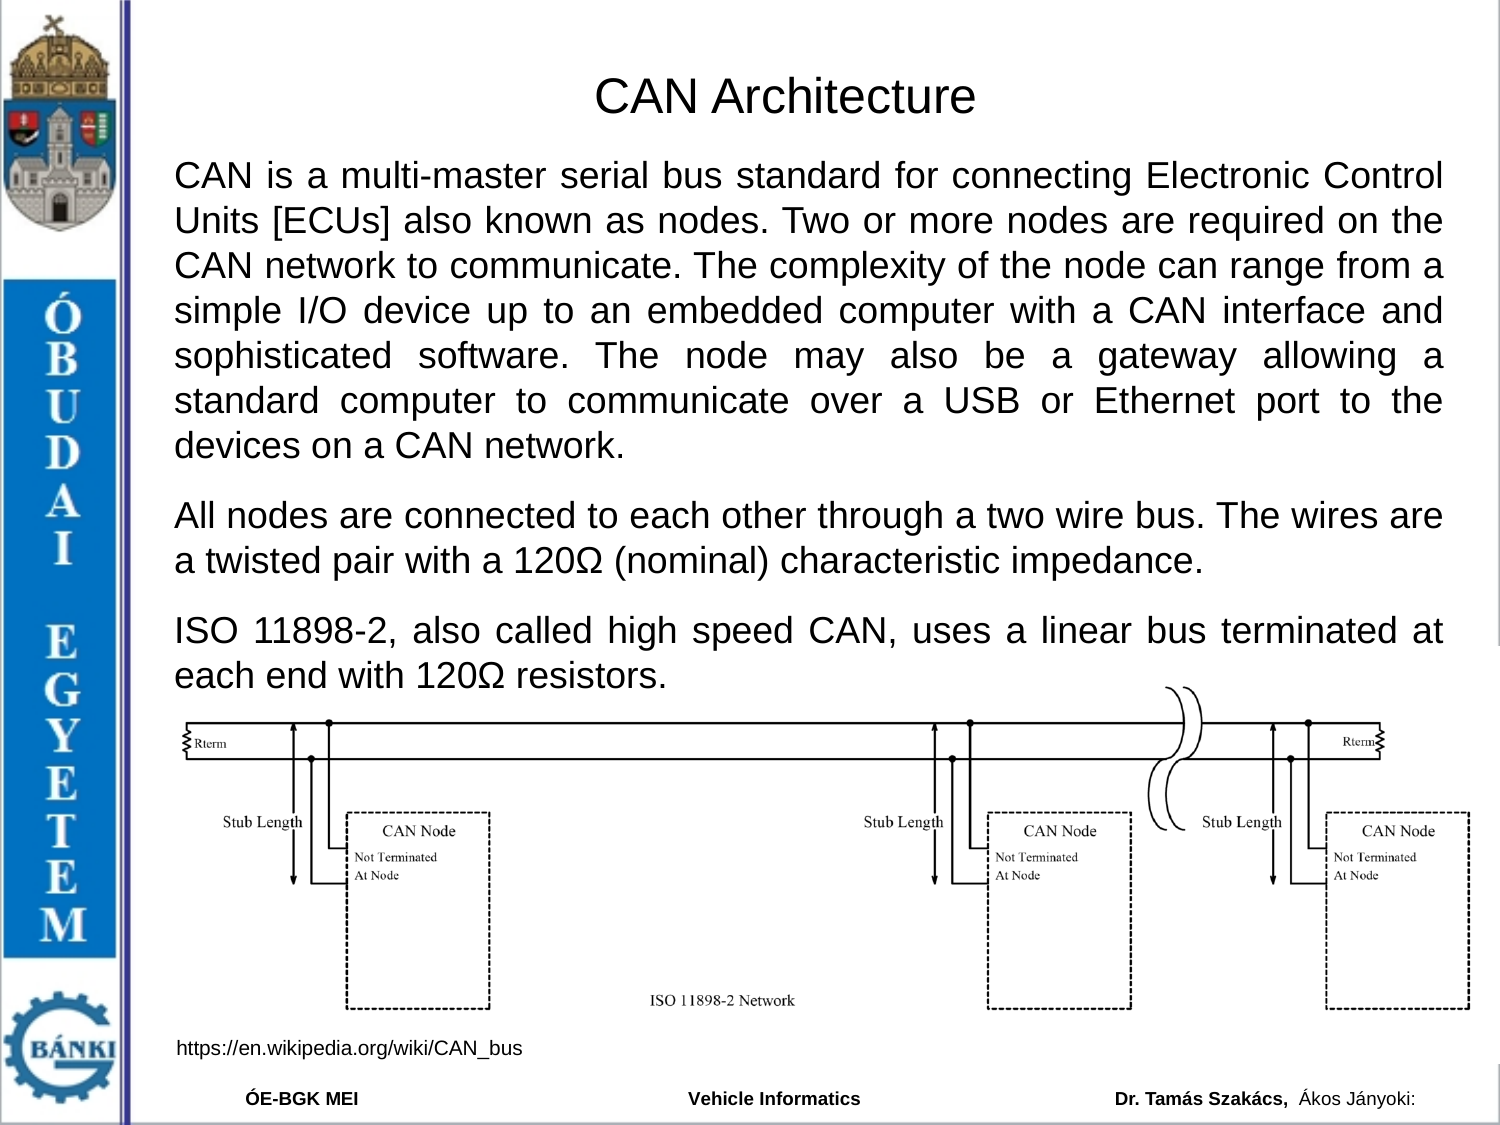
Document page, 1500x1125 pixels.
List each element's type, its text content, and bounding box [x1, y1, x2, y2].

title CAN Architecture [171, 37, 1402, 150]
picture [0, 0, 1500, 1125]
text_box CAN is a multi-master serial bus standard for connecting Electronic Control Units [ECUs] also known as nodes. Two or more nodes are required on the CAN network to communicate. The complexity of the node can range from a simple I/O device up to an embedded computer with a CAN interface and sophisticated software. The node may also be a gateway allowing a standard computer to communicate over a USB or Ethernet port to the devices on a CAN network. All nodes are connected to each other through a two wire bus. The wires are a twisted pair with a 120Ω (nominal) characteristic impedance. ISO 11898-2, also called high speed CAN, uses a linear bus terminated at each end with 120Ω resistors. [159, 143, 1459, 647]
